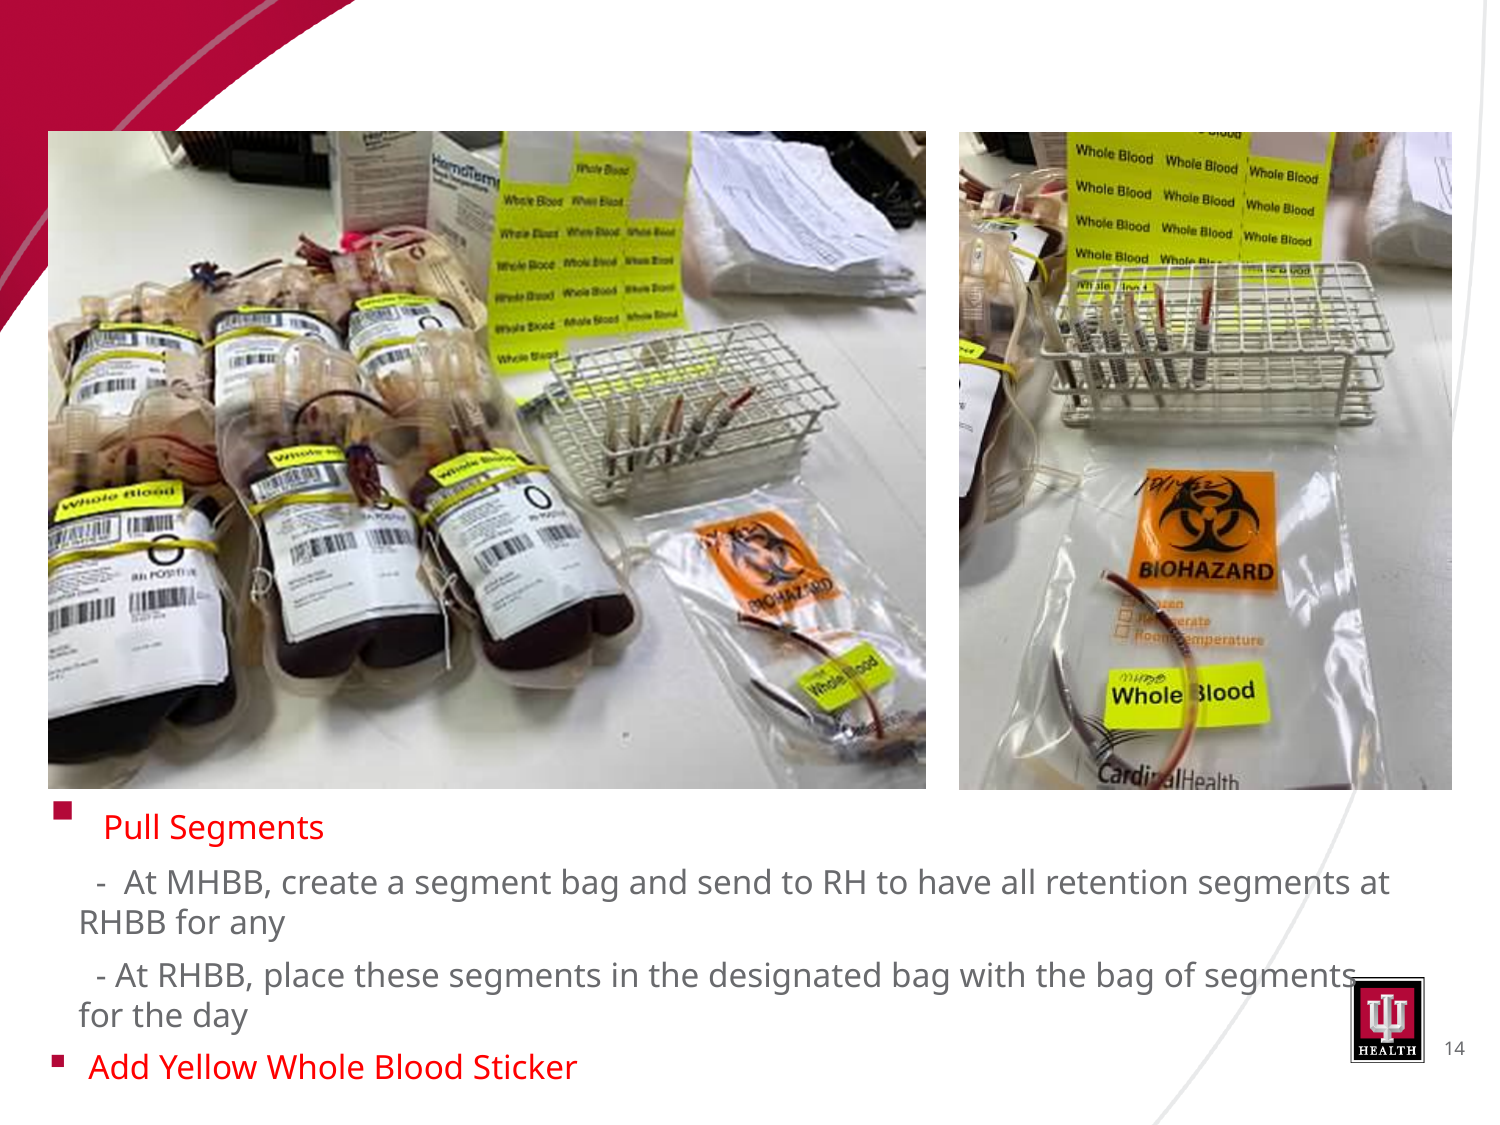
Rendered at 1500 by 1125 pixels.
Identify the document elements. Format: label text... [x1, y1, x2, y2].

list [959, 132, 1452, 790]
picture [0, 0, 1500, 1125]
list Pull Segments - At MHBB, create a segment bag and send to RH to have all retention segments at RHBB for any - At RHBB, place these segments in the designated bag with the bag of segments for the day Add Yellow Whole Blood Sticker [48, 789, 1401, 1020]
slide_number 14 [1335, 1019, 1466, 1080]
